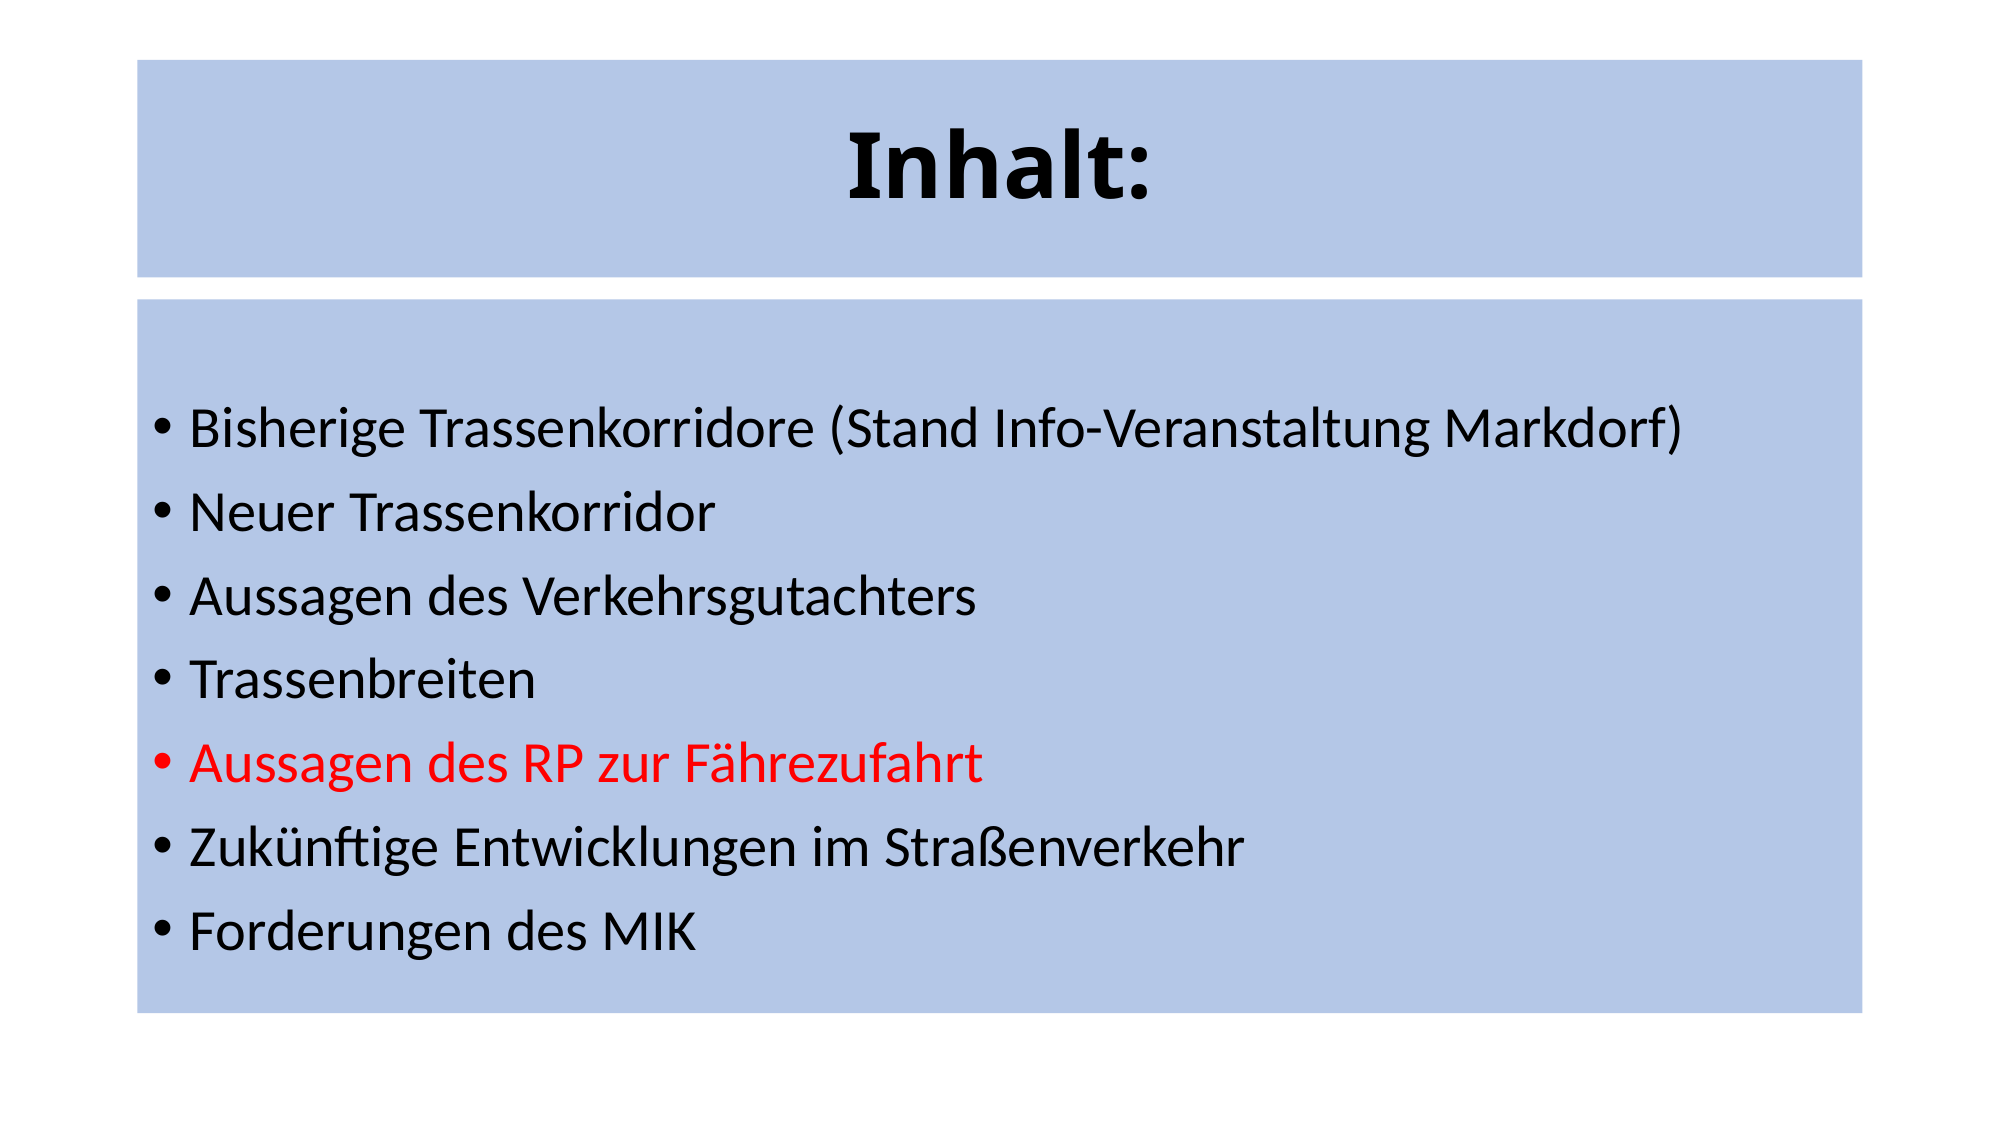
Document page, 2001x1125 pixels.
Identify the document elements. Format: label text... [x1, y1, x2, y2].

list Bisherige Trassenkorridore (Stand Info-Veranstaltung Markdorf) Neuer Trassenkorridor Aussagen des Verkehrsgutachters Trassenbreiten Aussagen des RP zur Fährezufahrt Zukünftige Entwicklungen im Straßenverkehr Forderungen des MIK [137, 299, 1863, 1014]
title Inhalt: [137, 59, 1863, 278]
